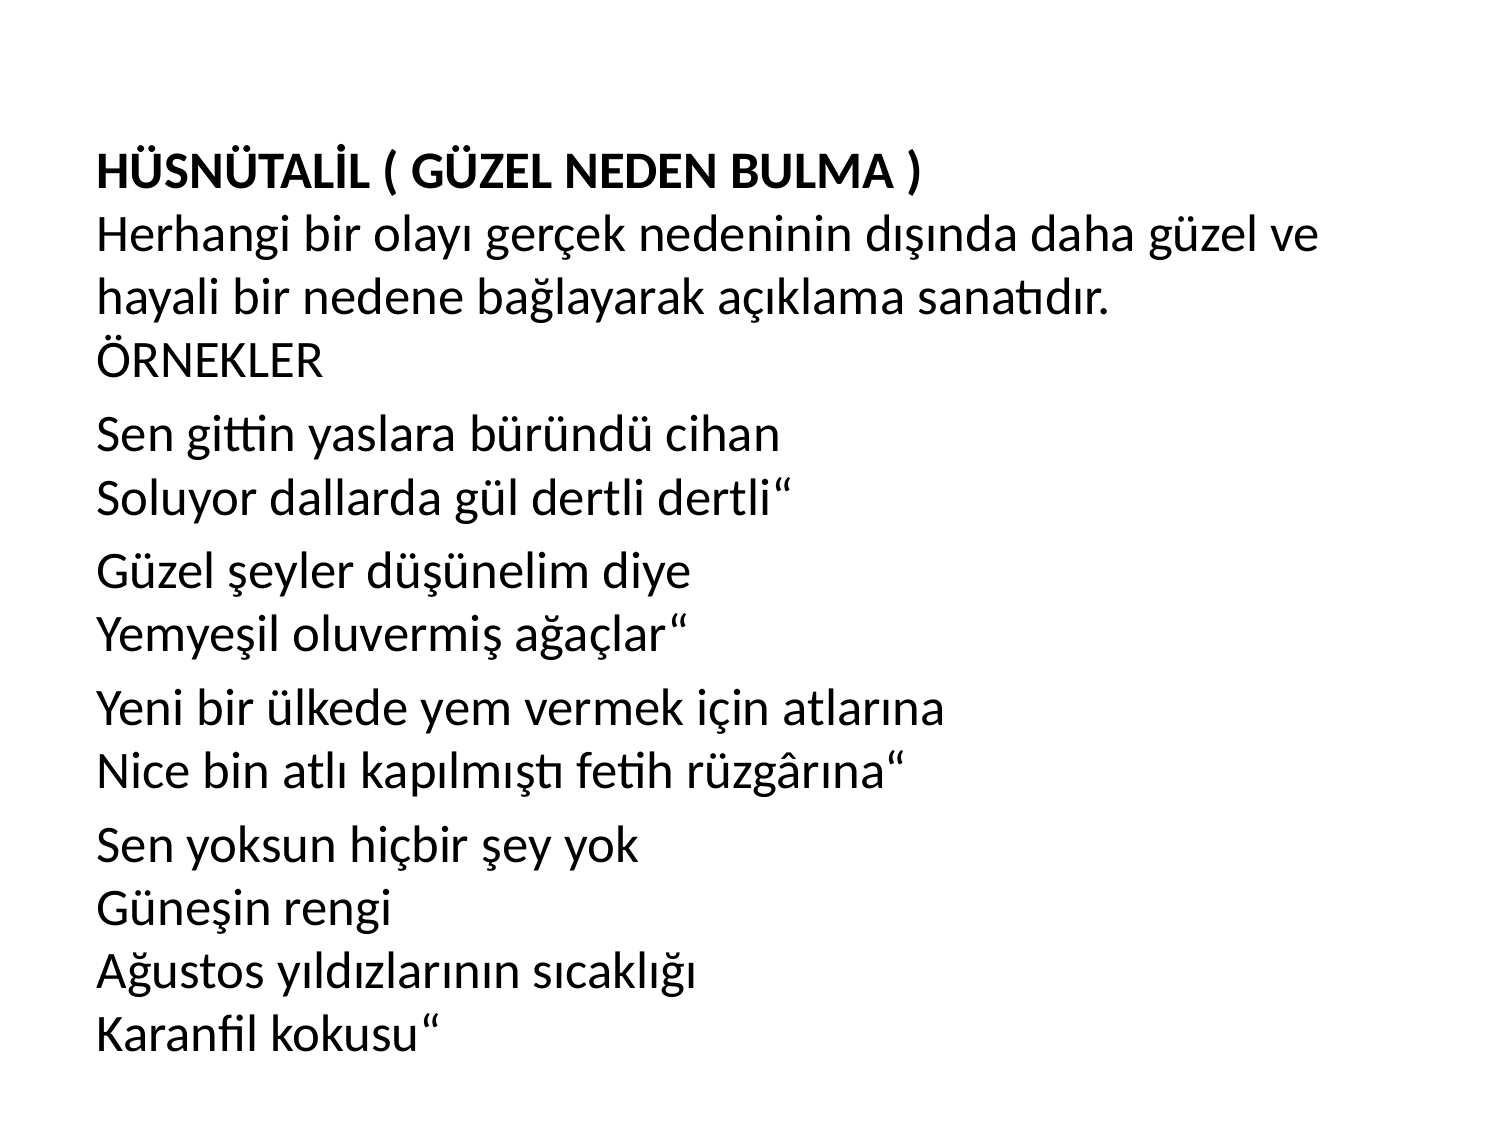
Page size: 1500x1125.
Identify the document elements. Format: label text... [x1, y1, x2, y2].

list HÜSNÜTALİL ( GÜZEL NEDEN BULMA ) Herhangi bir olayı gerçek nedeninin dışında daha güzel ve hayali bir nedene bağlayarak açıklama sanatıdır. ÖRNEKLER Sen gittin yaslara büründü cihan Soluyor dallarda gül dertli dertli“ Güzel şeyler düşünelim diye Yemyeşil oluvermiş ağaçlar“ Yeni bir ülkede yem vermek için atlarına Nice bin atlı kapılmıştı fetih rüzgârına“ Sen yoksun hiçbir şey yok Güneşin rengi Ağustos yıldızlarının sıcaklığı Karanfil kokusu“ [29, 54, 1459, 1083]
